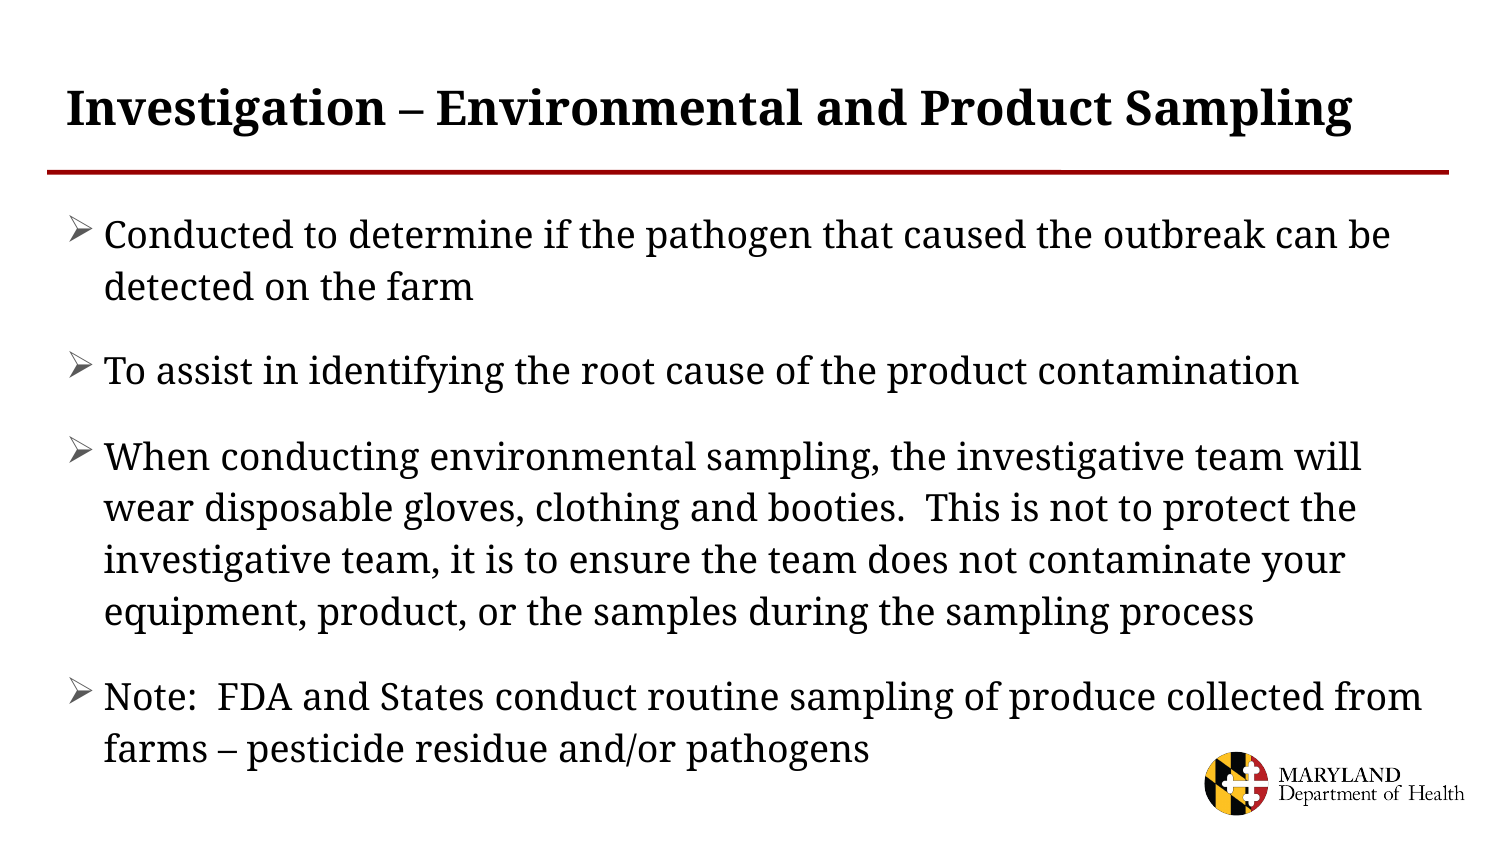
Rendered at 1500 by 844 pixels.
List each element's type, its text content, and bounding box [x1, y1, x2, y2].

title Investigation – Environmental and Product Sampling [51, 62, 1449, 157]
picture [1165, 614, 1500, 844]
list Conducted to determine if the pathogen that caused the outbreak can be detected on the farm To assist in identifying the root cause of the product contamination When conducting environmental sampling, the investigative team will wear disposable gloves, clothing and booties. This is not to protect the investigative team, it is to ensure the team does not contaminate your equipment, product, or the samples during the sampling process Note: FDA and States conduct routine sampling of produce collected from farms – pesticide residue and/or pathogens [51, 189, 1449, 750]
